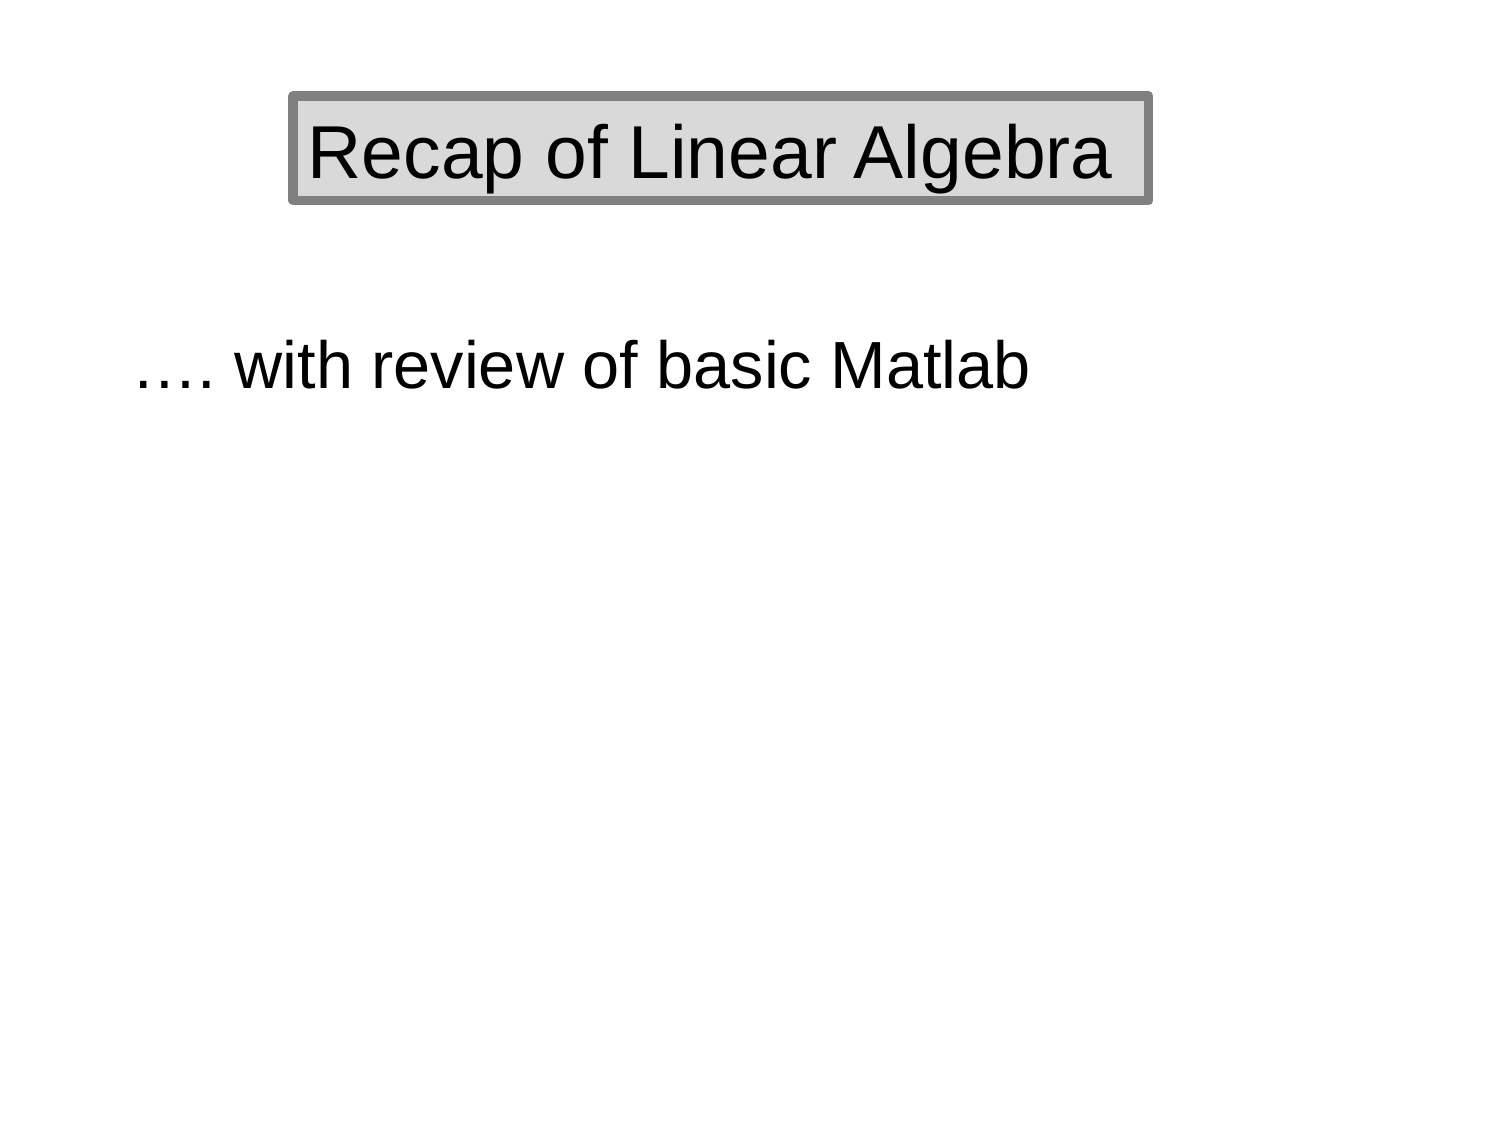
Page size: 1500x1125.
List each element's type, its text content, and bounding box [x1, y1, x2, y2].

text_box …. with review of basic Matlab [116, 314, 1047, 409]
text_box Recap of Linear Algebra [293, 96, 1149, 201]
